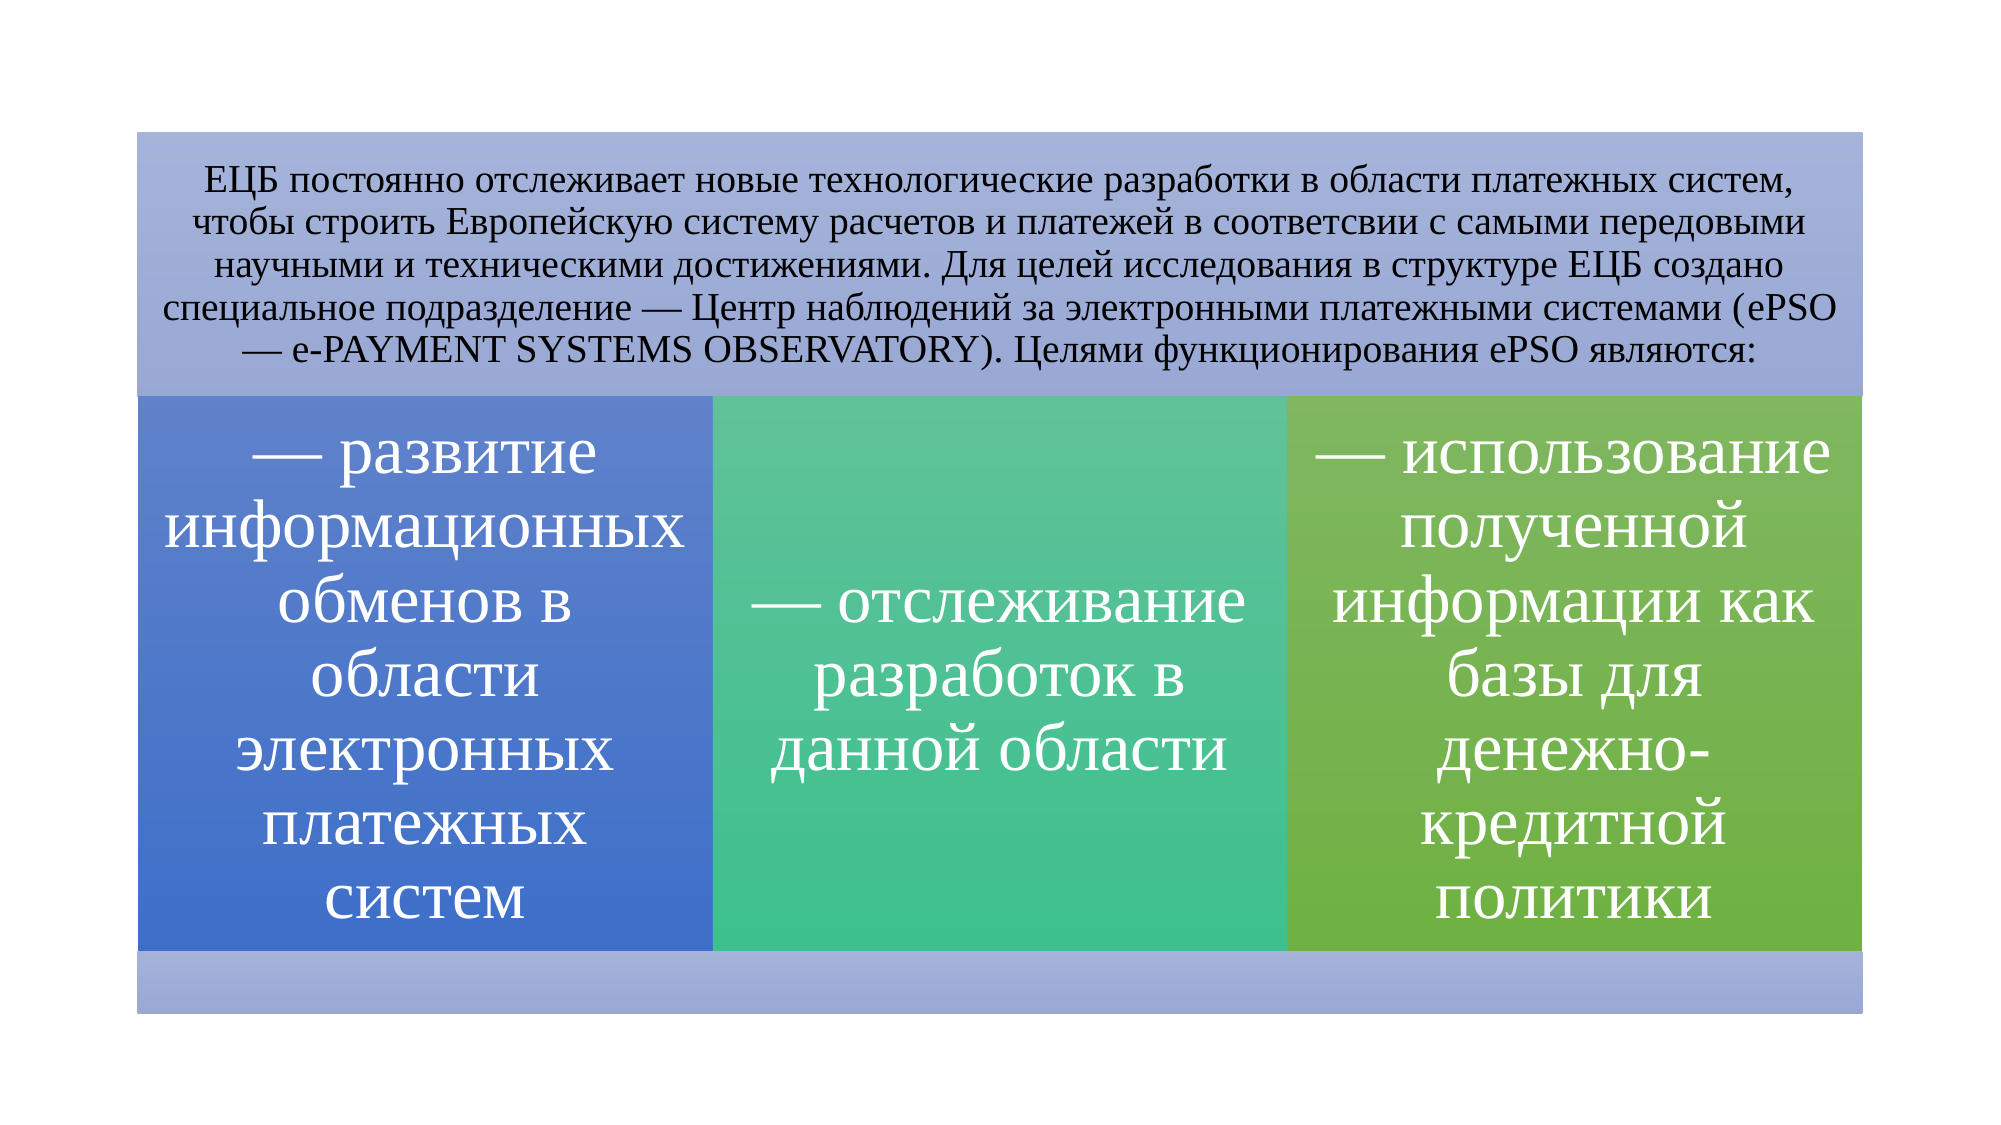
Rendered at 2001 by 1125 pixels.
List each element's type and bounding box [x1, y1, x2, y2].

list [137, 132, 1863, 1014]
